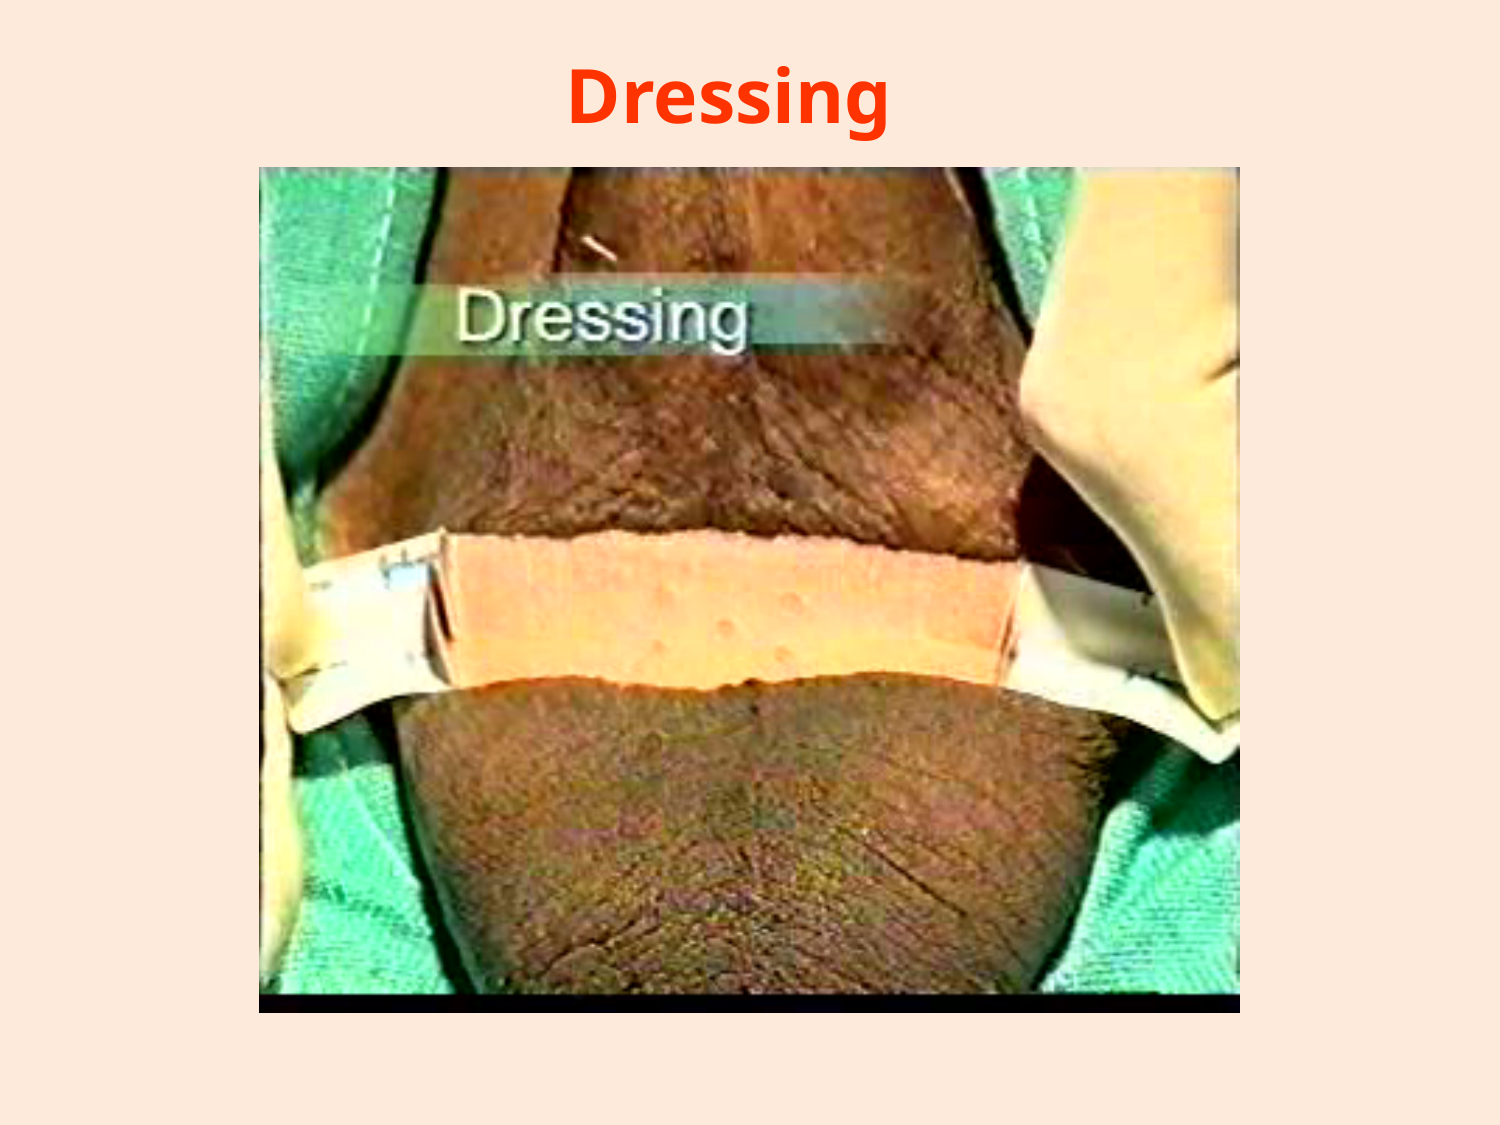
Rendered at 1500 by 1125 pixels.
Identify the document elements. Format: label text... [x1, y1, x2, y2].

picture [259, 167, 1240, 1013]
title Dressing [91, 0, 1367, 188]
